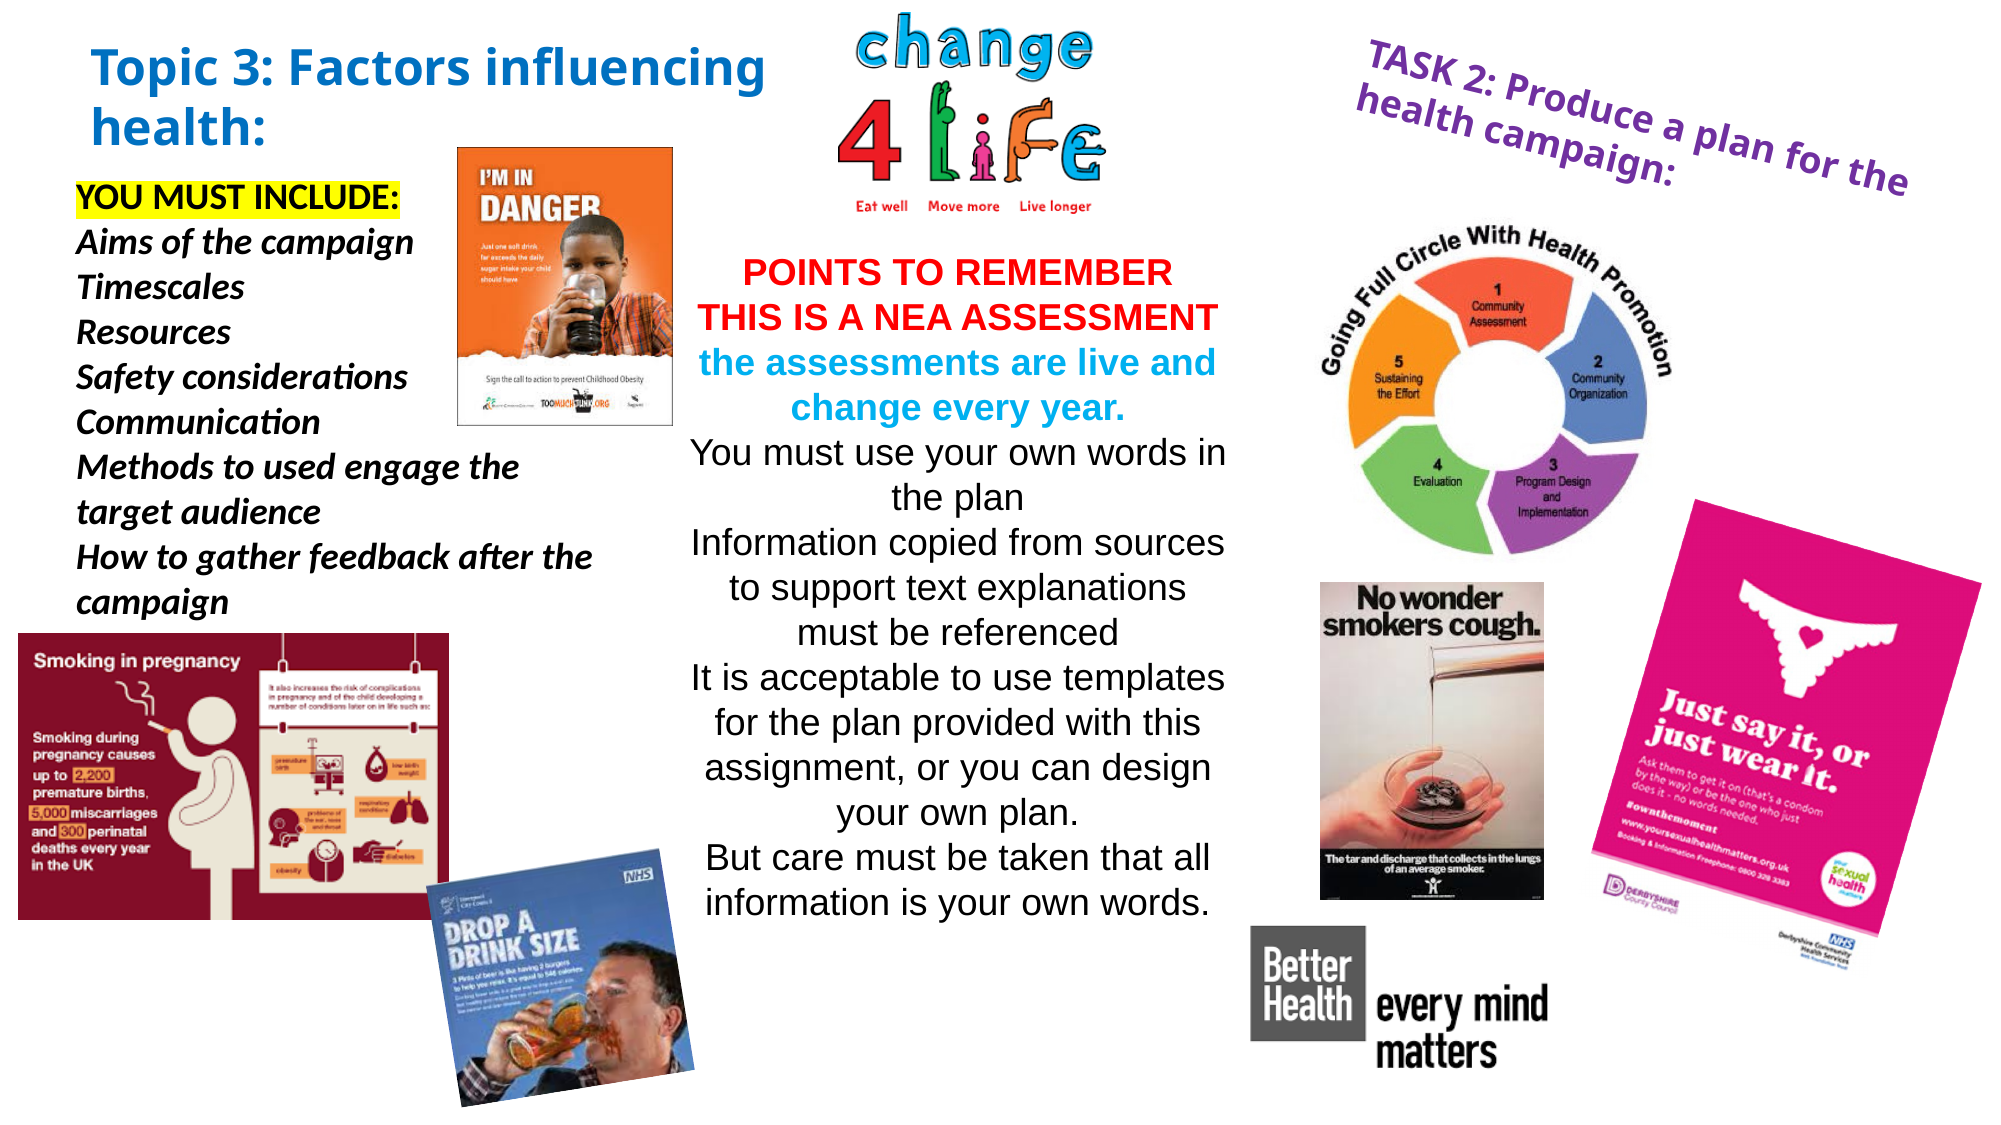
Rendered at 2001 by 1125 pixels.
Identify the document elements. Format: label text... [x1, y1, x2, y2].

picture [837, 11, 1107, 215]
text_box TASK 2: Produce a plan for the health campaign: [1335, 18, 2000, 283]
picture [18, 633, 695, 1107]
picture [1240, 187, 1981, 1104]
text_box POINTS TO REMEMBER THIS IS A NEA ASSESSMENT the assessments are live and change every year. You must use your own words in the plan Information copied from sources to support text explanations must be referenced It is acceptable to use templates for the plan provided with this assignment, or you can design your own plan. But care must be taken that all information is your own words. [672, 240, 1244, 976]
text_box YOU MUST INCLUDE: Aims of the campaign Timescales Resources Safety considerations Communication Methods to used engage the target audience How to gather feedback after the campaign [60, 164, 622, 630]
picture [457, 147, 673, 426]
text_box Topic 3: Factors influencing health: [74, 28, 783, 163]
